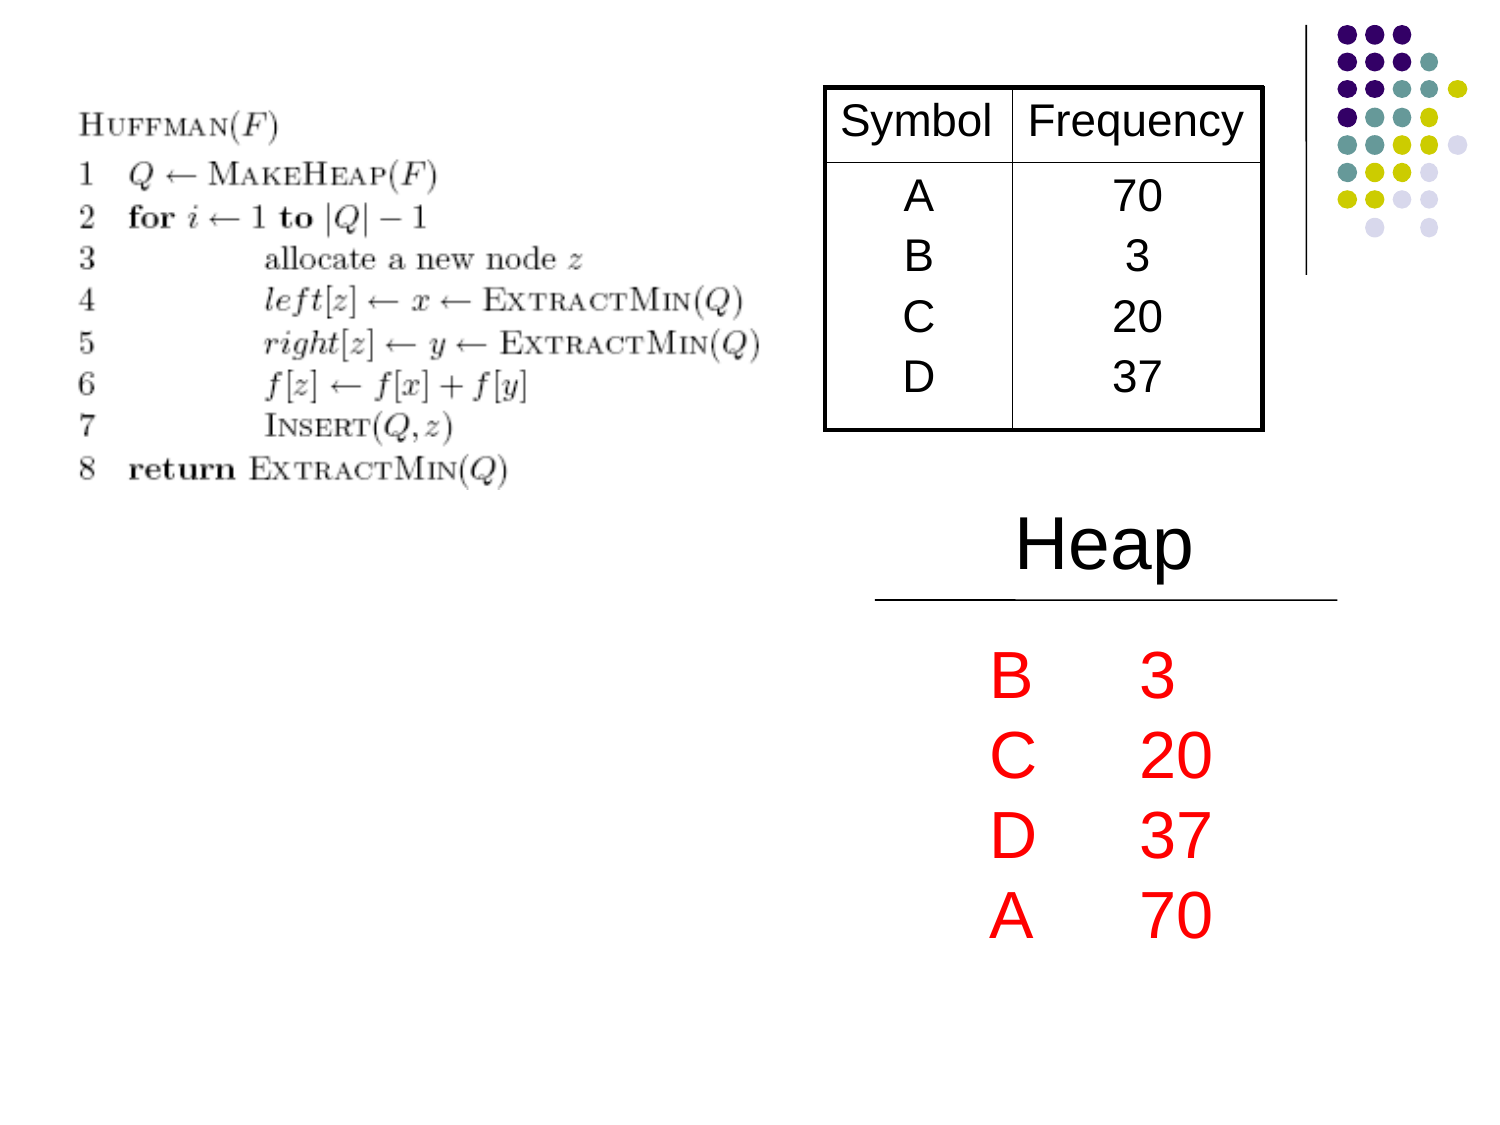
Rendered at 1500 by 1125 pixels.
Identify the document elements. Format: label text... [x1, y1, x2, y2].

picture [74, 99, 763, 491]
table_header Symbol [827, 90, 1012, 162]
table_cell A B C D [827, 163, 1012, 428]
text_box Heap [999, 487, 1225, 593]
text_box B 3 C 20 D 37 A 70 [974, 624, 1263, 960]
table_cell 70 3 20 37 [1013, 163, 1260, 428]
table_header Frequency [1013, 90, 1260, 162]
